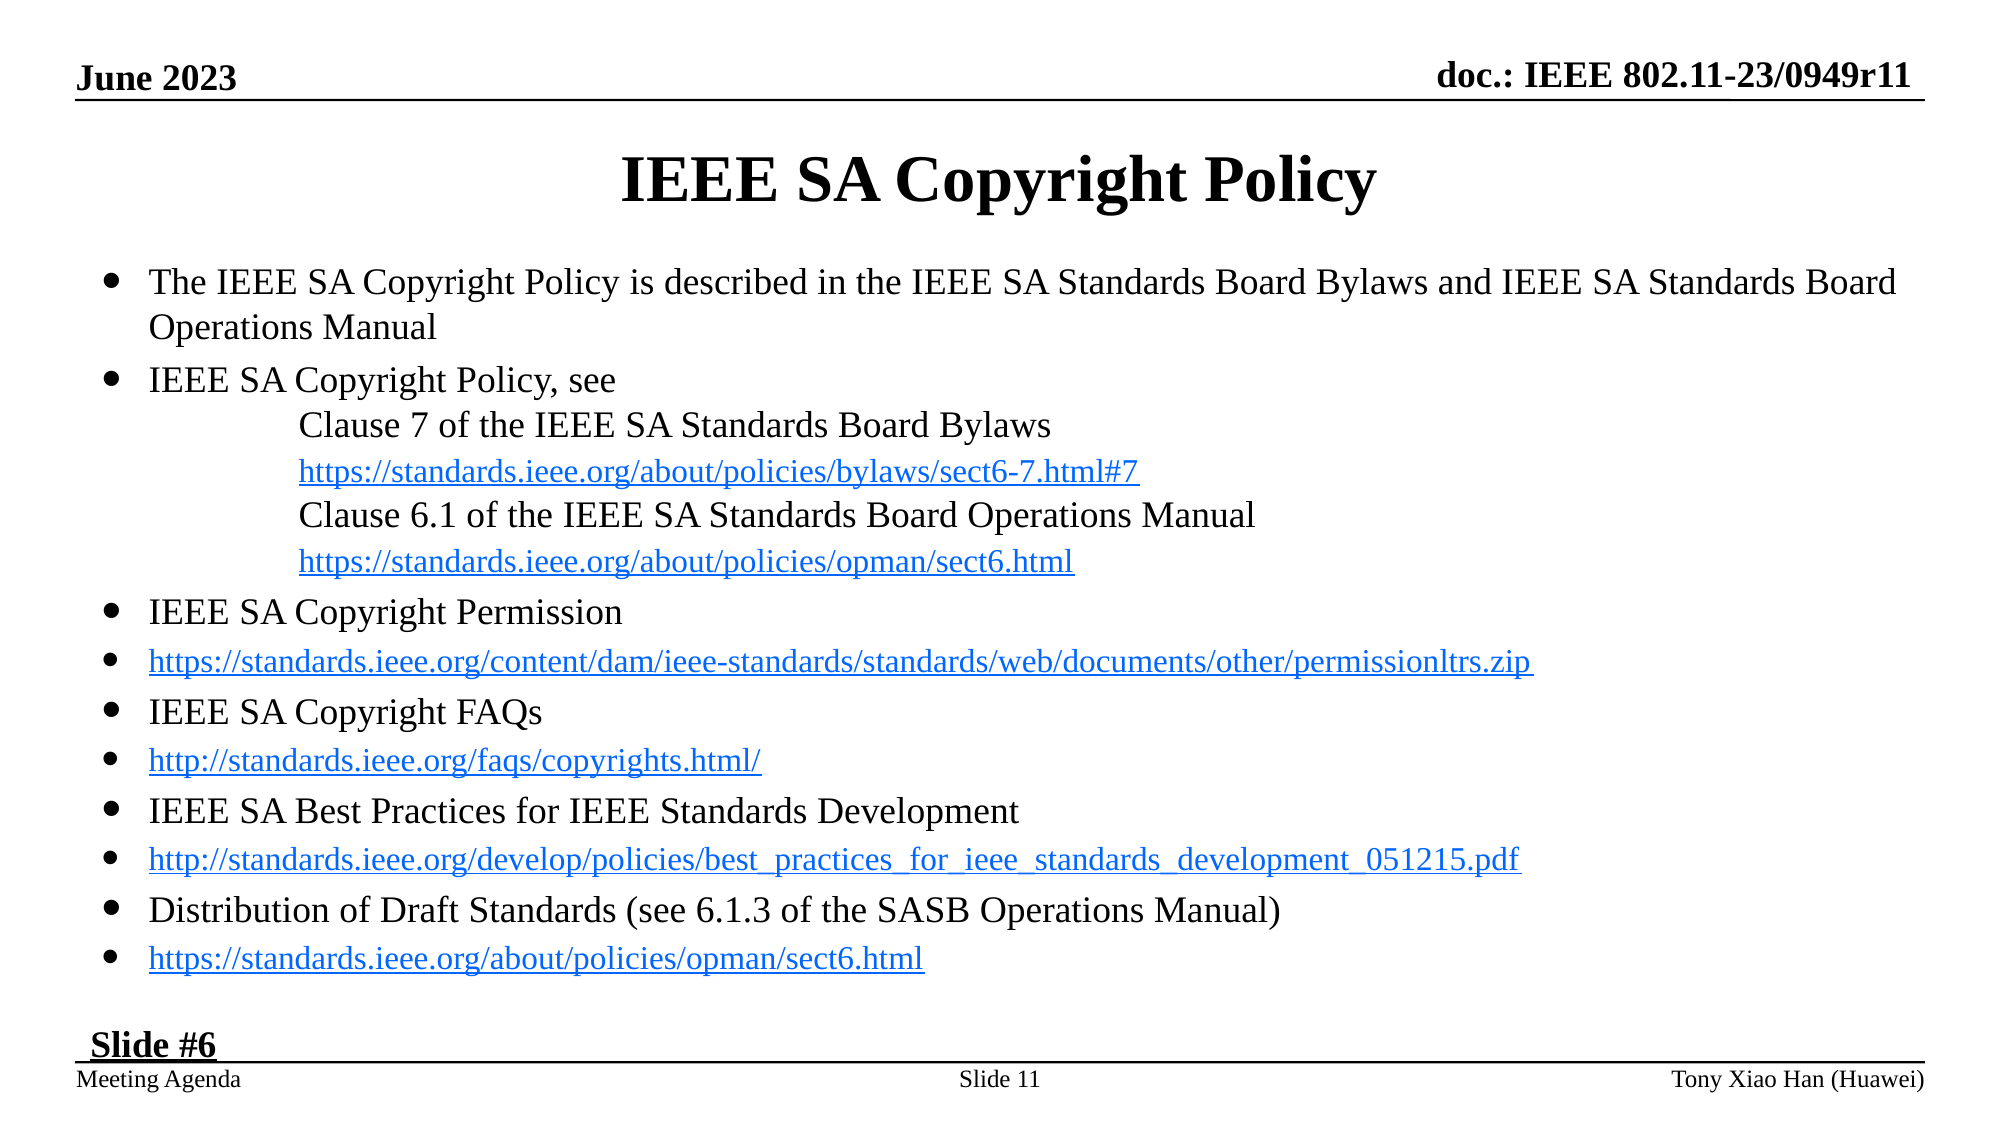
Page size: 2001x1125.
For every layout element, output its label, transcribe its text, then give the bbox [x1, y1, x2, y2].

text_box IEEE SA Copyright Policy [362, 87, 1638, 263]
text_box Slide #6 [75, 1012, 232, 1073]
list The IEEE SA Copyright Policy is described in the IEEE SA Standards Board Bylaws and IEEE SA Standards Board Operations Manual IEEE SA Copyright Policy, see Clause 7 of the IEEE SA Standards Board Bylaws https://standards.ieee.org/about/policies/bylaws/sect6-7.html#7 Clause 6.1 of the IEEE SA Standards Board Operations Manual https://standards.ieee.org/about/policies/opman/sect6.html IEEE SA Copyright Permission https://standards.ieee.org/content/dam/ieee-standards/standards/web/documents/other/permissionltrs.zip IEEE SA Copyright FAQs http://standards.ieee.org/faqs/copyrights.html/ IEEE SA Best Practices for IEEE Standards Development http://standards.ieee.org/develop/policies/best_practices_for_ieee_standards_development_051215.pdf Distribution of Draft Standards (see 6.1.3 of the SASB Operations Manual) https://standards.ieee.org/about/policies/opman/sect6.html [75, 249, 1925, 1013]
